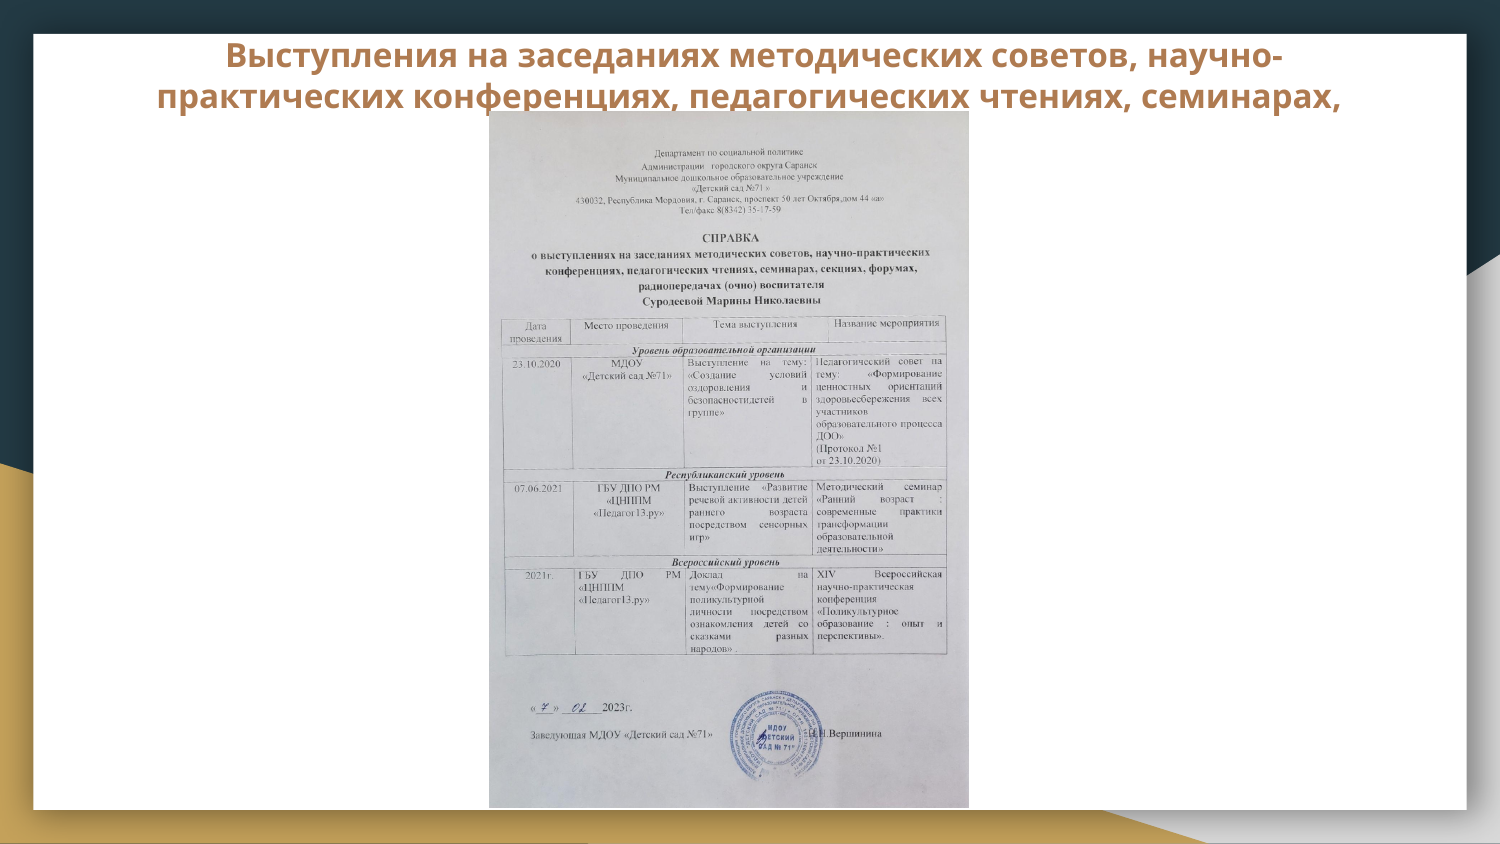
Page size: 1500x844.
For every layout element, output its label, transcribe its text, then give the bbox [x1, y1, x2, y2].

title Выступления на заседаниях методических советов, научно-практических конференциях, педагогических чтениях, семинарах, секциях, форумах [134, 15, 1366, 172]
picture [489, 111, 969, 808]
